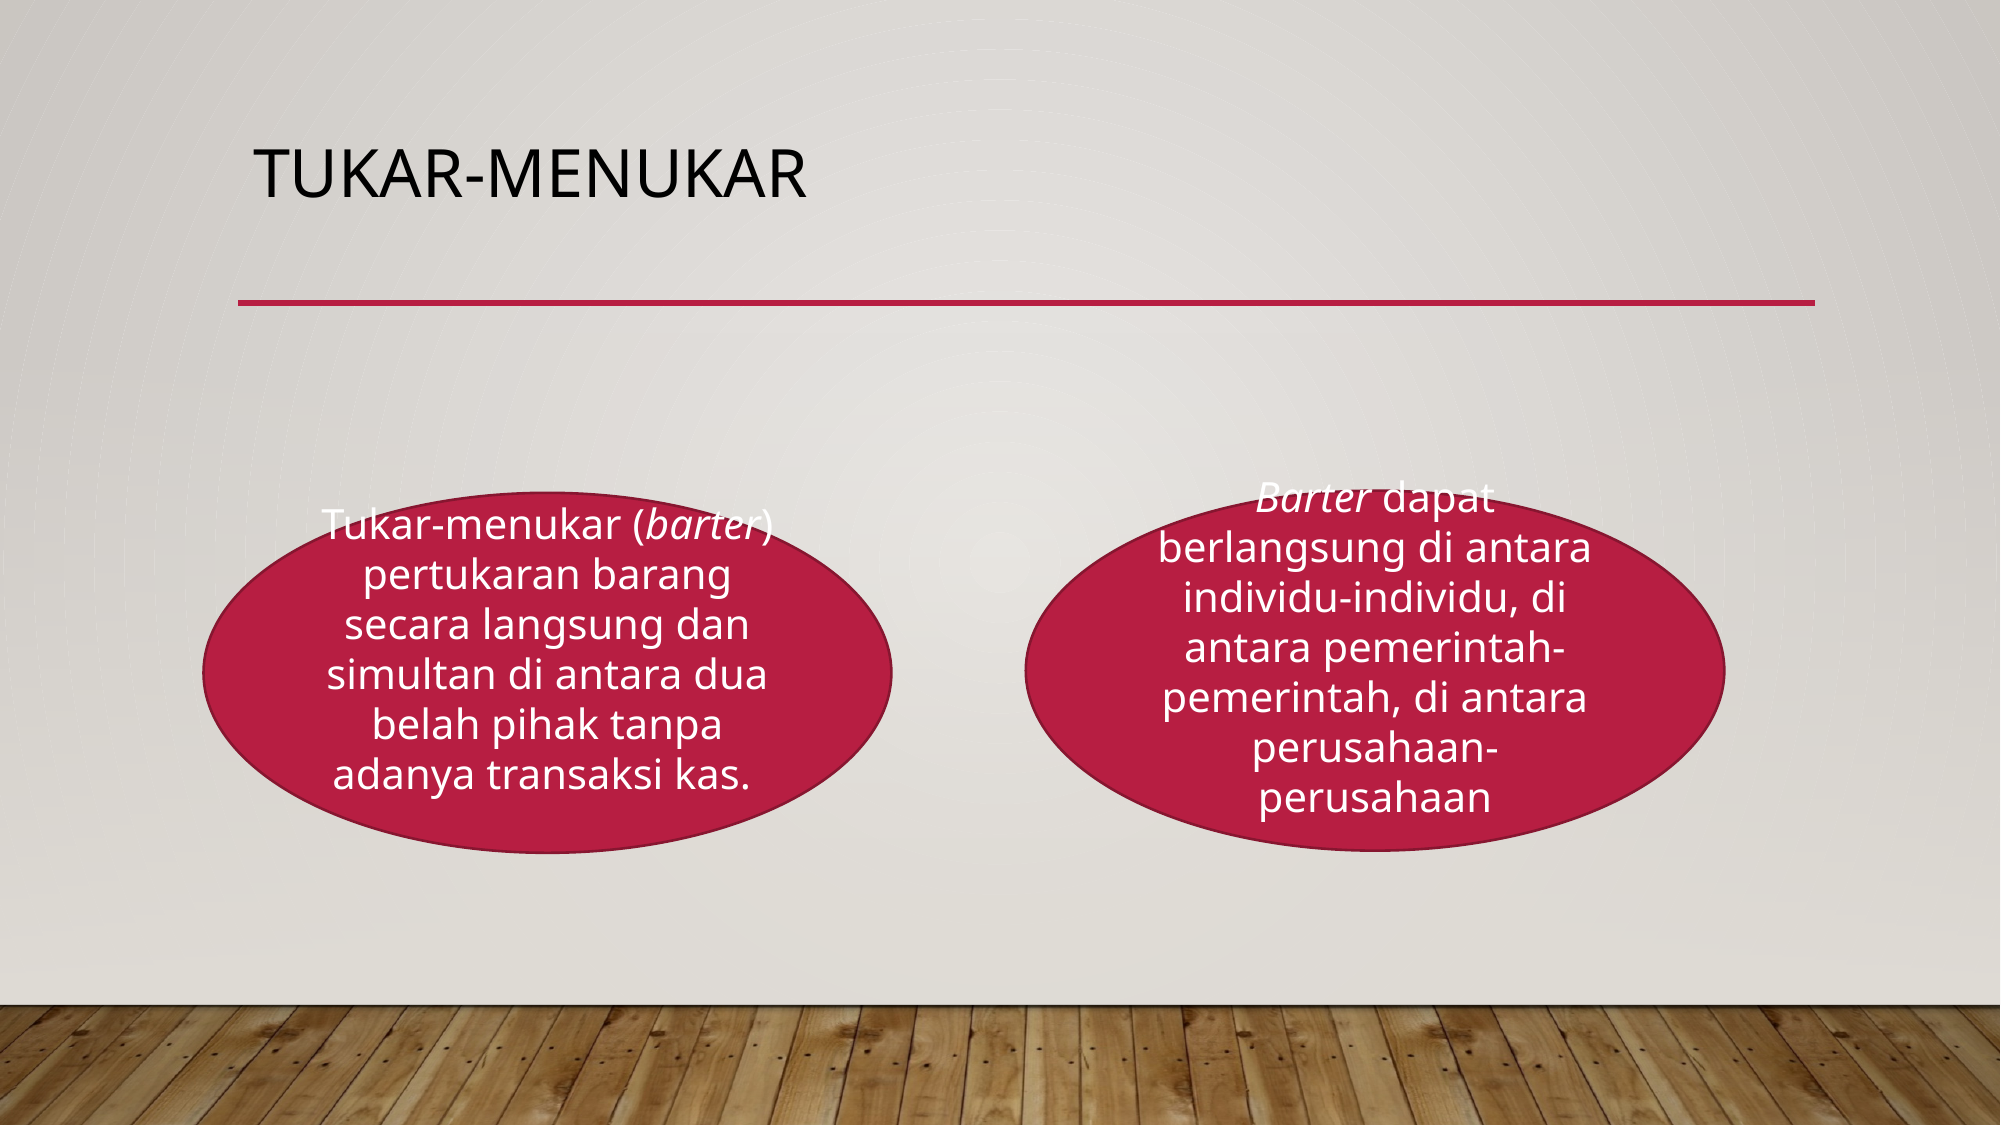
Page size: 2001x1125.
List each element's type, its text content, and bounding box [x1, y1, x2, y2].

text_box Barter dapat berlangsung di antara individu-individu, di antara pemerintah-pemerintah, di antara perusahaan-perusahaan [1024, 489, 1726, 852]
title Tukar-menukar [238, 131, 1814, 305]
picture [0, 1005, 2000, 1125]
text_box Tukar-menukar (barter) pertukaran barang secara langsung dan simultan di antara dua belah pihak tanpa adanya transaksi kas. [202, 491, 893, 855]
